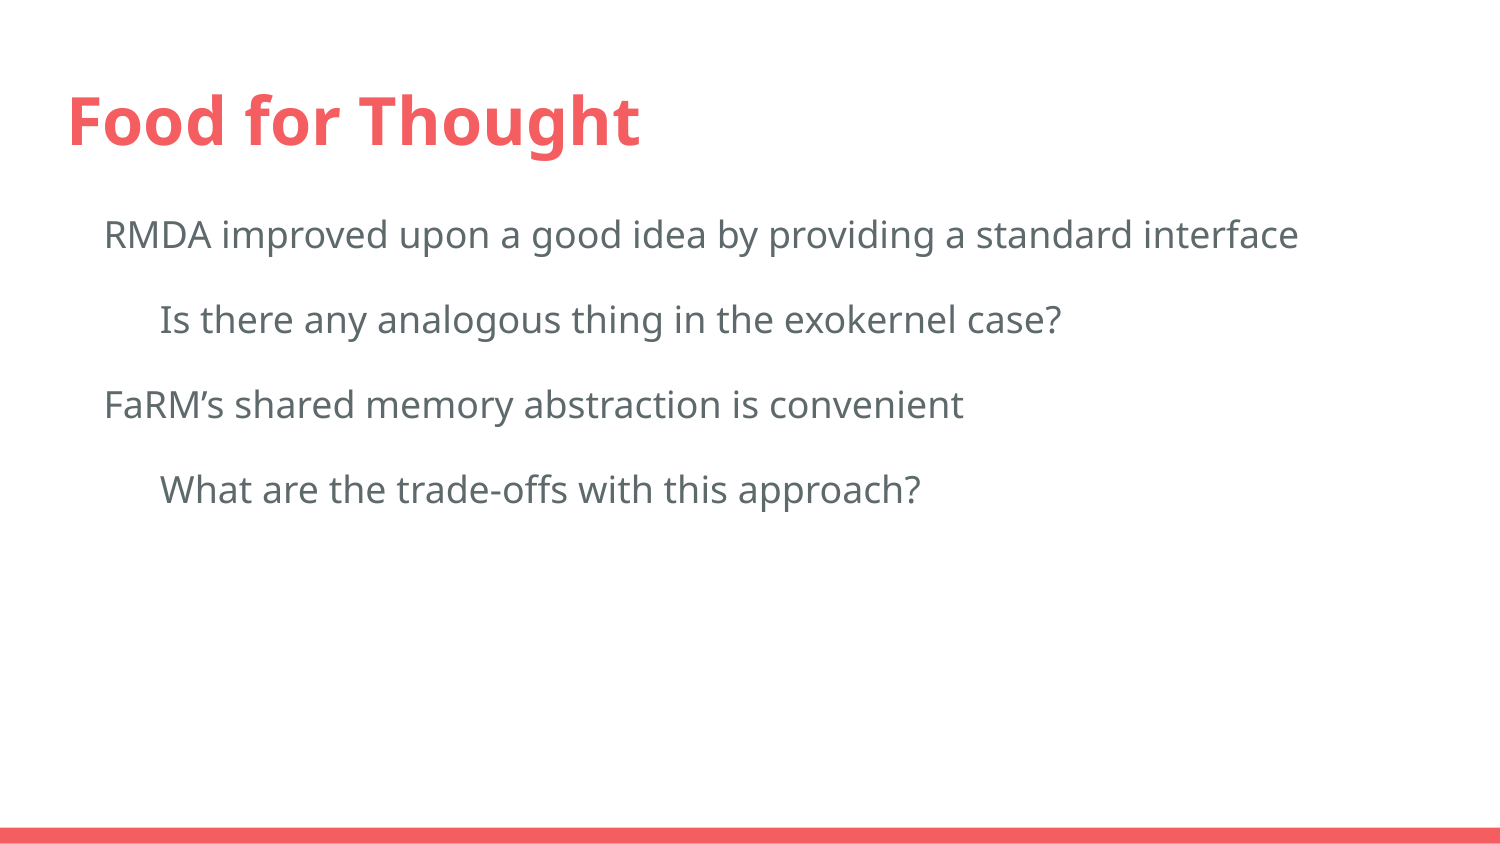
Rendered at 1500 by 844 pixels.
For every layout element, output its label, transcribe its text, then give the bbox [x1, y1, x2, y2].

title Food for Thought [51, 64, 1449, 167]
list RMDA improved upon a good idea by providing a standard interface Is there any analogous thing in the exokernel case? FaRM’s shared memory abstraction is convenient What are the trade-offs with this approach? [51, 189, 1449, 750]
